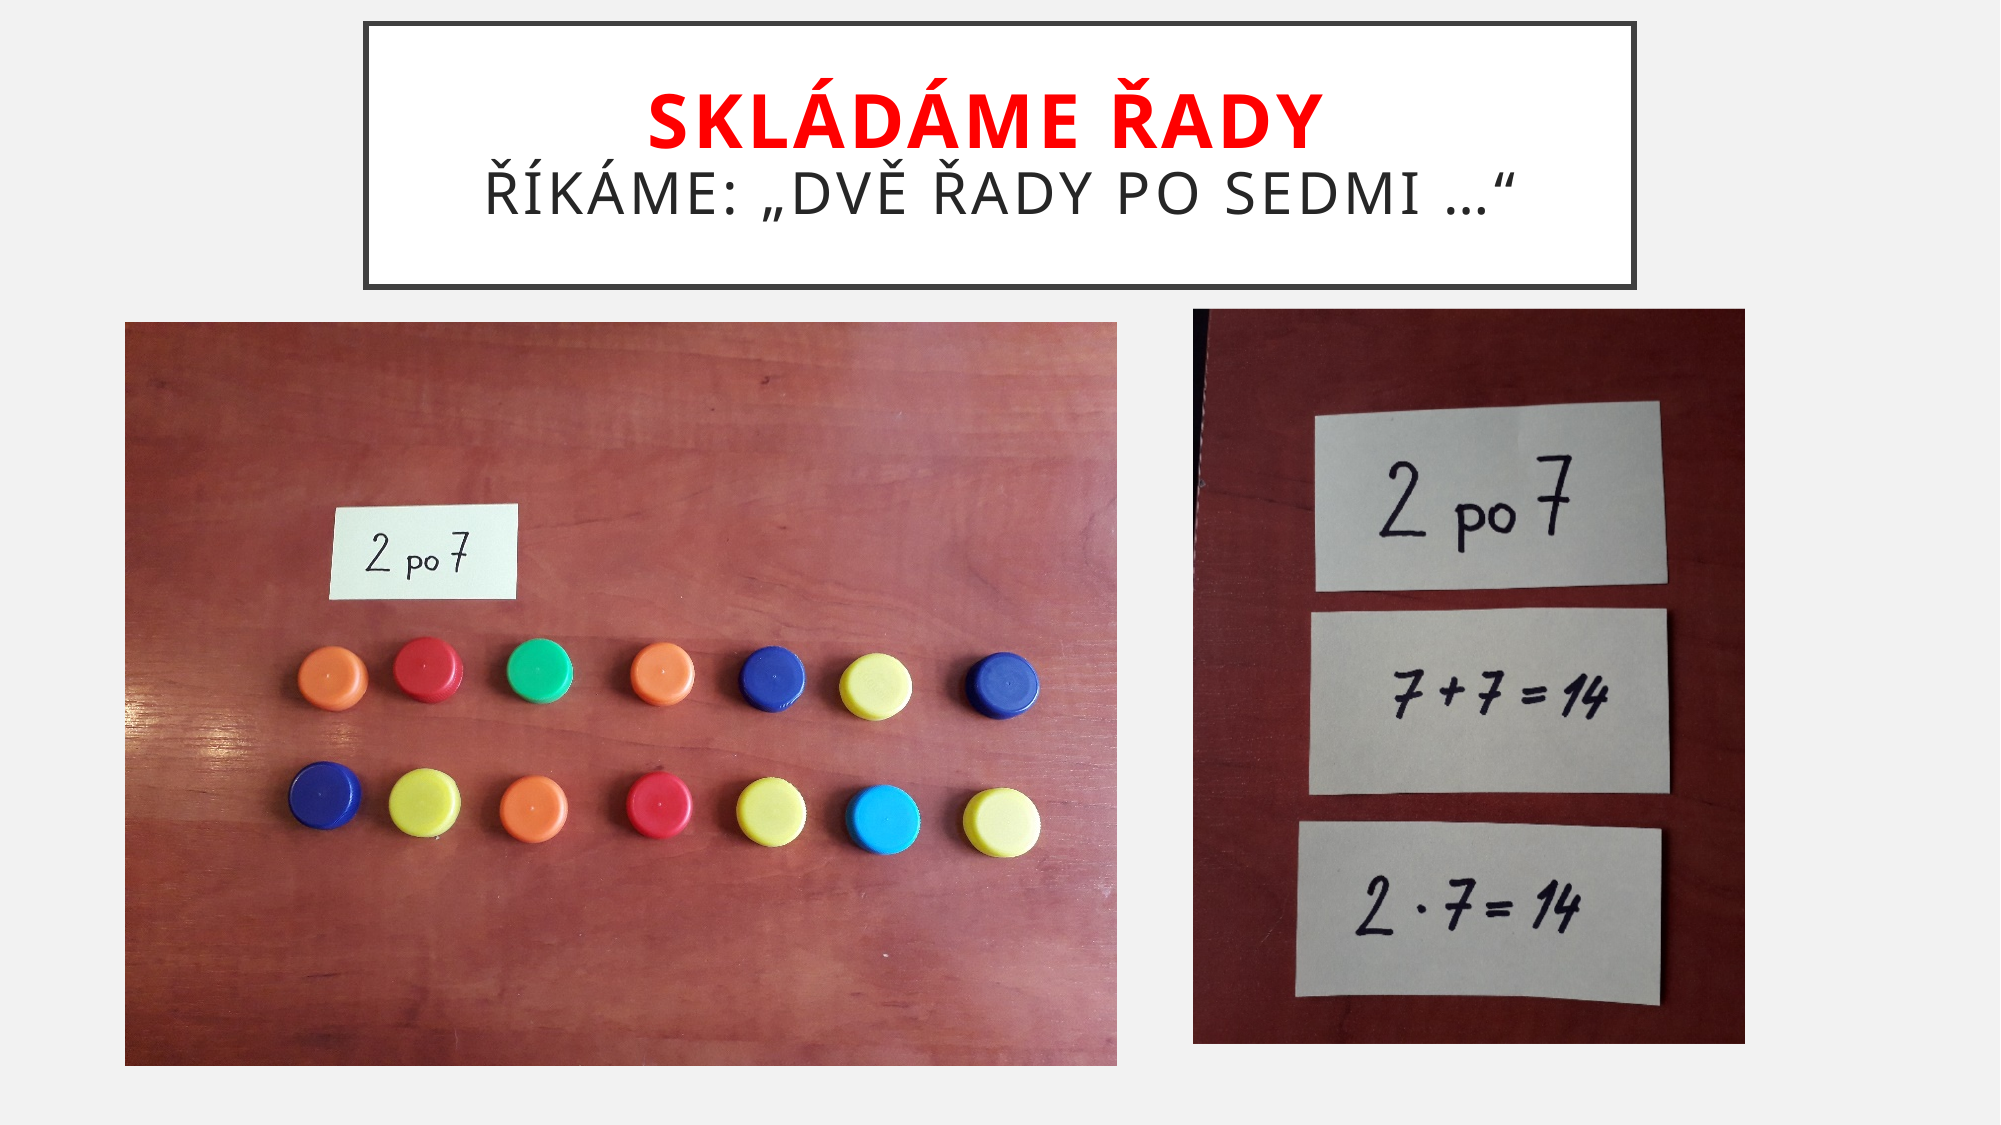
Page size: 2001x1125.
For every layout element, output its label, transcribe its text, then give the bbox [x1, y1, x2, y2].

picture [1193, 309, 1745, 400]
picture [1193, 952, 1745, 1043]
title Skládáme řady říkáme: „Dvě řady po sedmi …“ [363, 21, 1637, 290]
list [1117, 400, 1837, 952]
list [125, 322, 1117, 1066]
